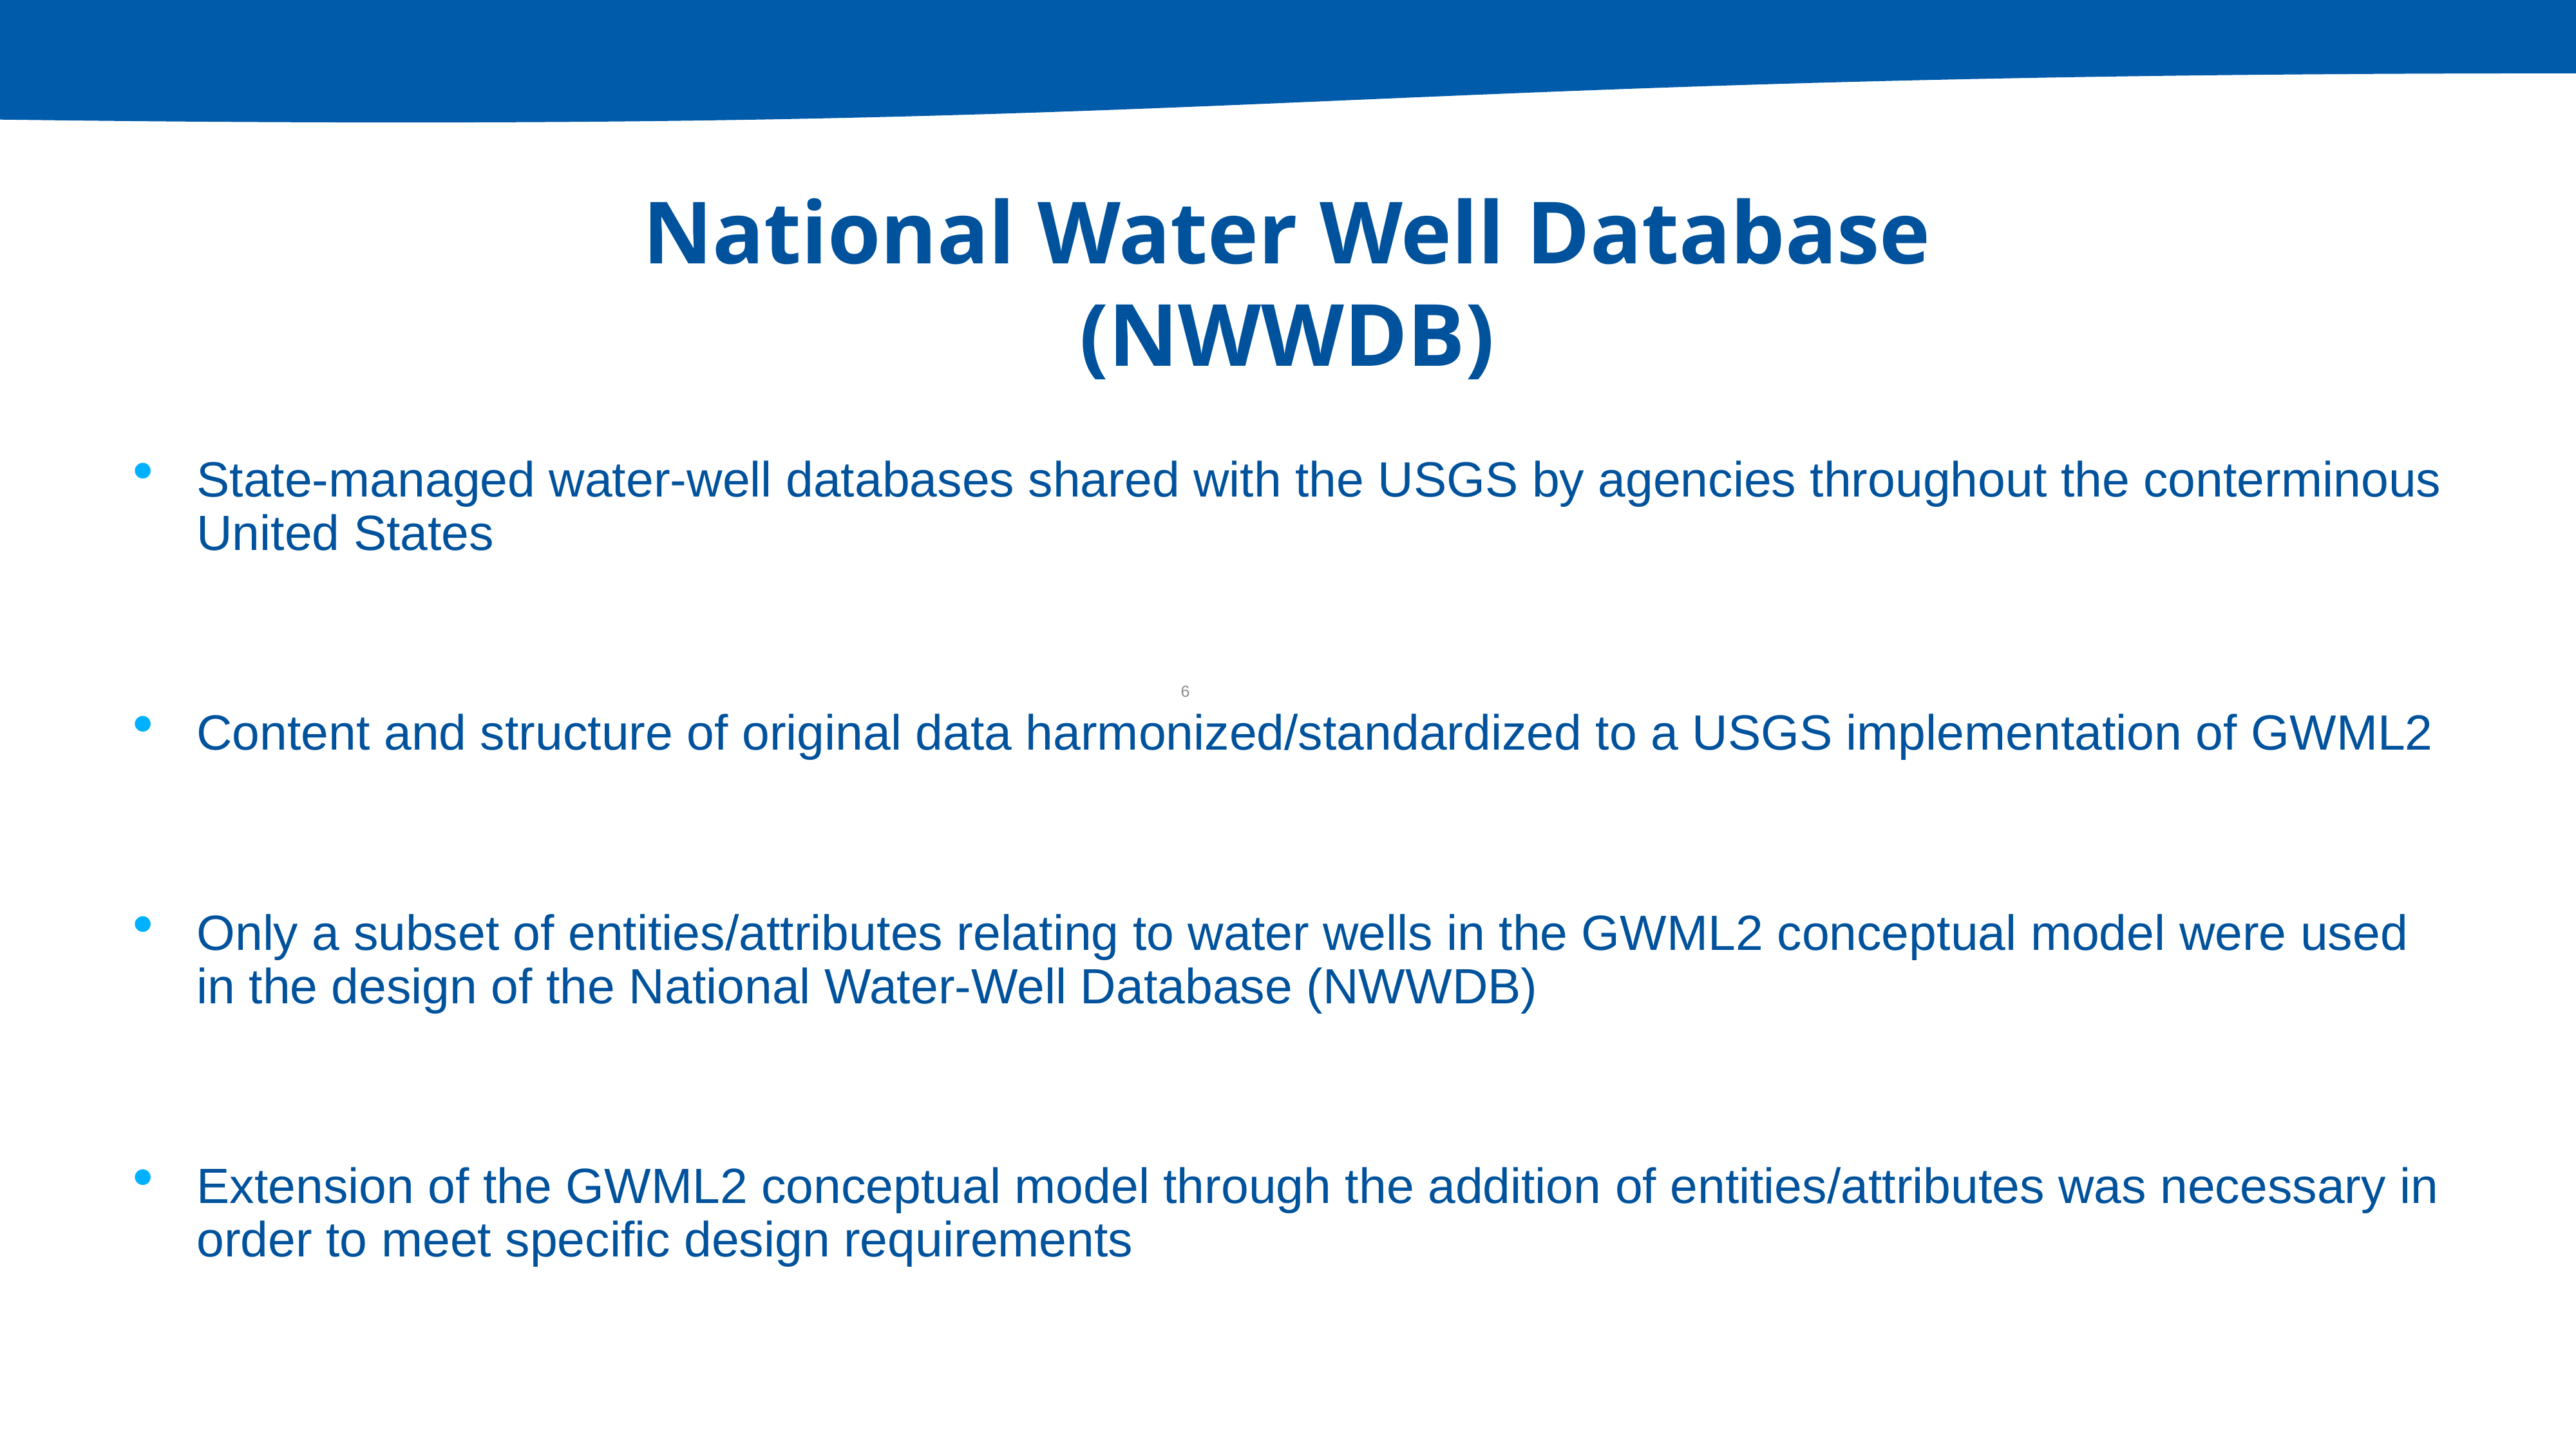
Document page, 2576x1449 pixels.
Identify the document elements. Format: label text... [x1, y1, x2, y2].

slide_number 6 [909, 671, 1200, 711]
list State-managed water-well databases shared with the USGS by agencies throughout the conterminous United States Content and structure of original data harmonized/standardized to a USGS implementation of GWML2 Only a subset of entities/attributes relating to water wells in the GWML2 conceptual model were used in the design of the National Water-Well Database (NWWDB) Extension of the GWML2 conceptual model through the addition of entities/attributes was necessary in order to meet specific design requirements [127, 448, 2449, 1321]
text_box National Water Well Database (NWWDB) [487, 167, 2087, 393]
text_box [0, 0, 2576, 122]
